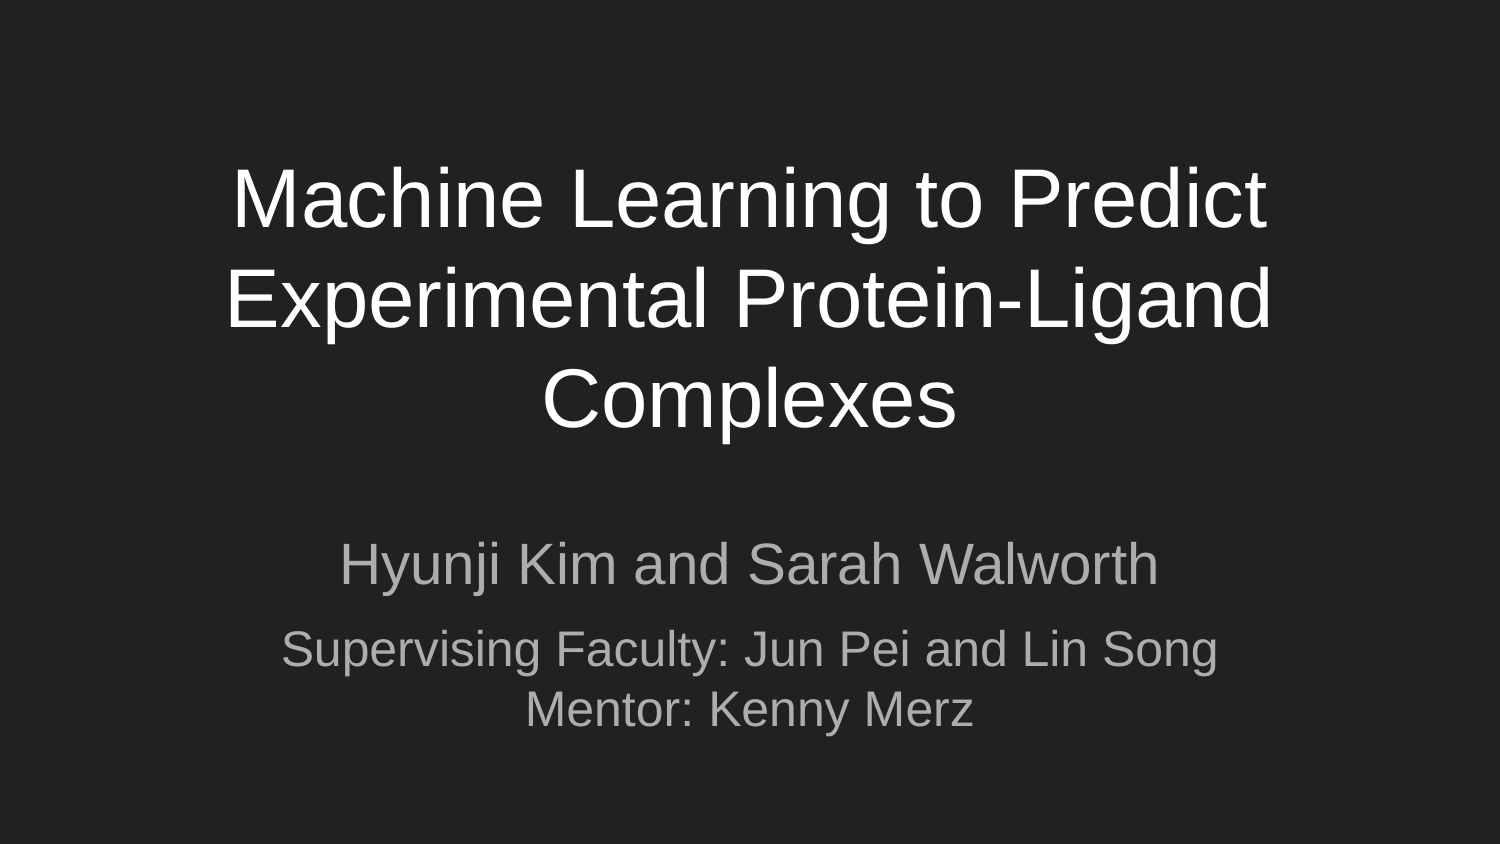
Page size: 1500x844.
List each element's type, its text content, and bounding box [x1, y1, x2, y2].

title Machine Learning to Predict Experimental Protein-Ligand Complexes [51, 122, 1449, 459]
subtitle Hyunji Kim and Sarah Walworth Supervising Faculty: Jun Pei and Lin Song Mentor: Kenny Merz [51, 510, 1449, 641]
